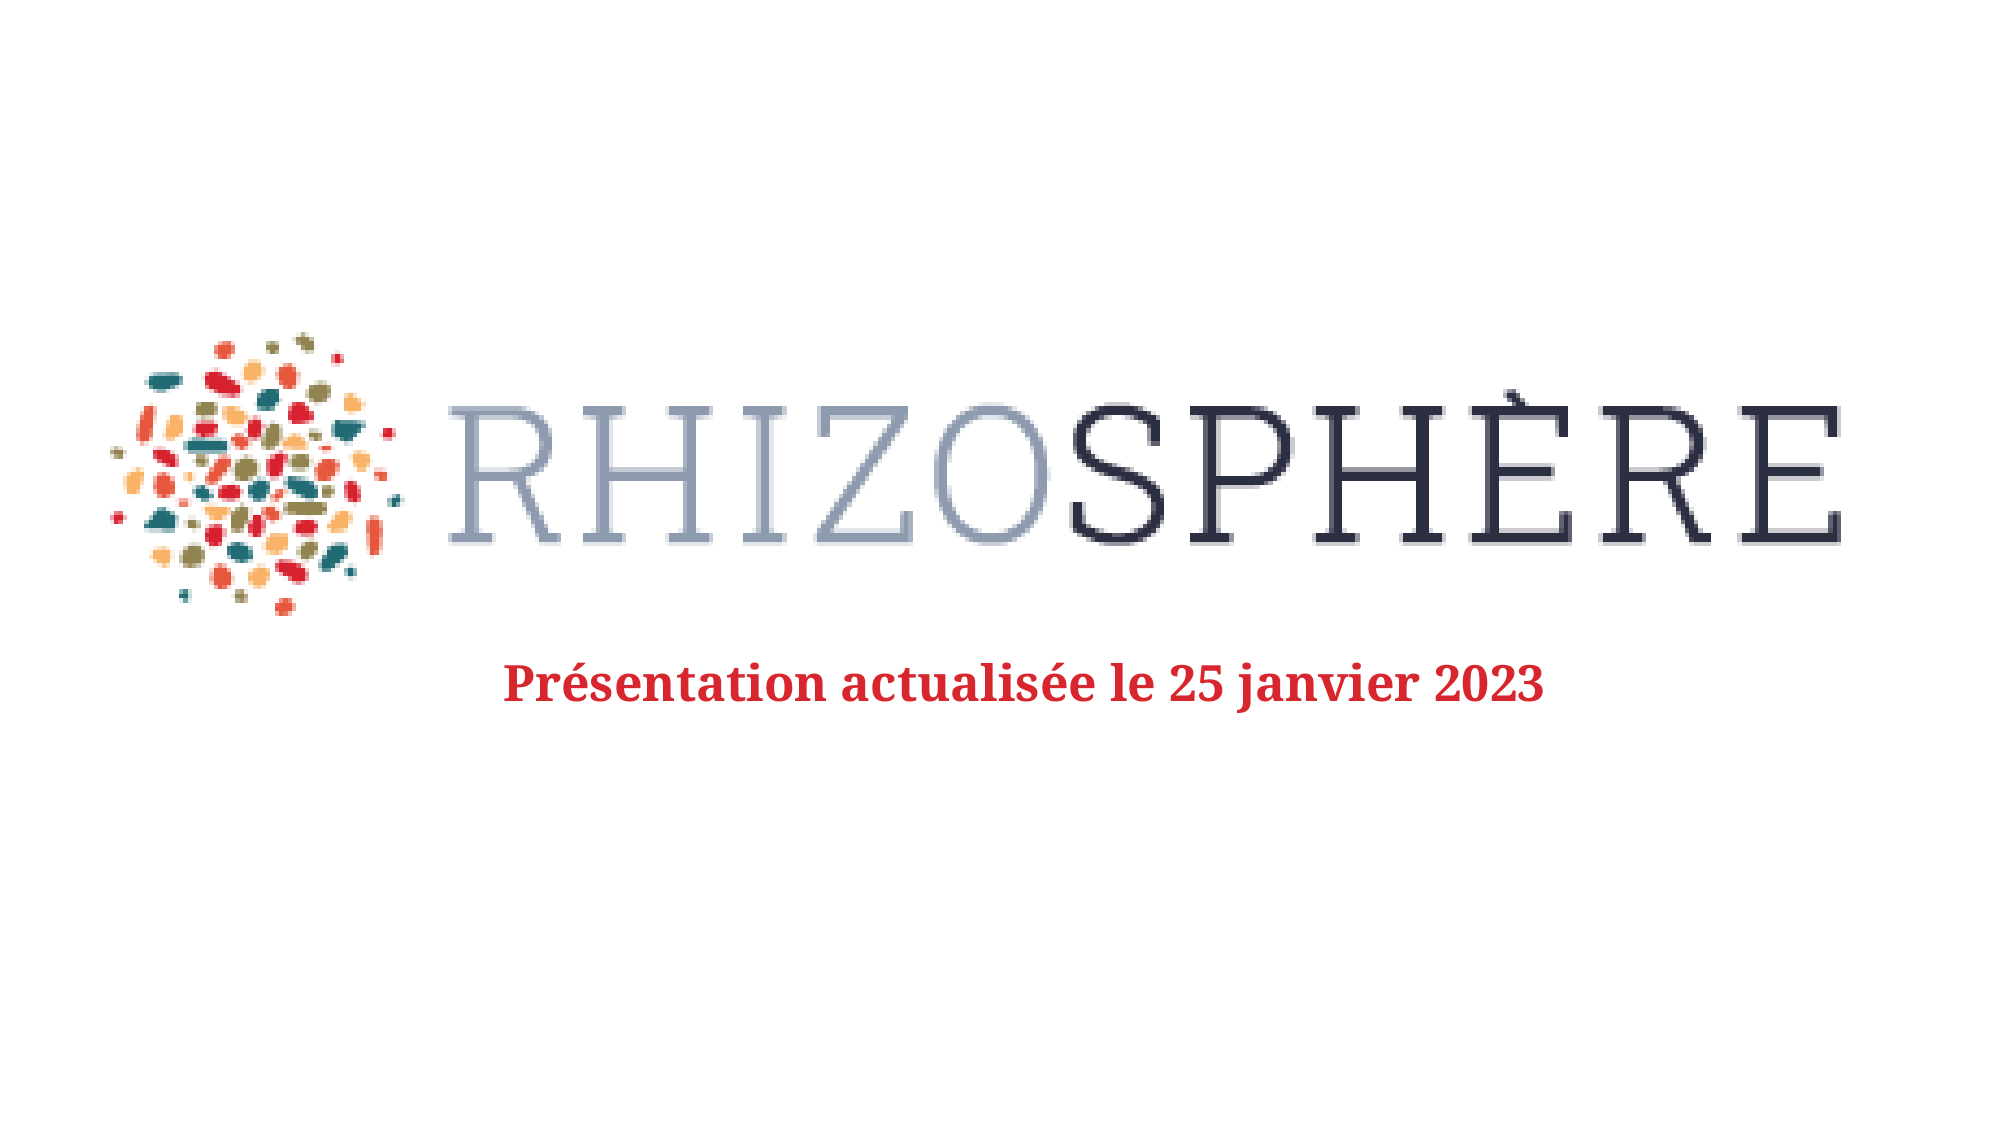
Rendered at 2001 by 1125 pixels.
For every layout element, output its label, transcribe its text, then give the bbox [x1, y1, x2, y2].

subtitle Présentation actualisée le 25 janvier 2023 [274, 664, 1775, 728]
picture [70, 298, 1894, 664]
